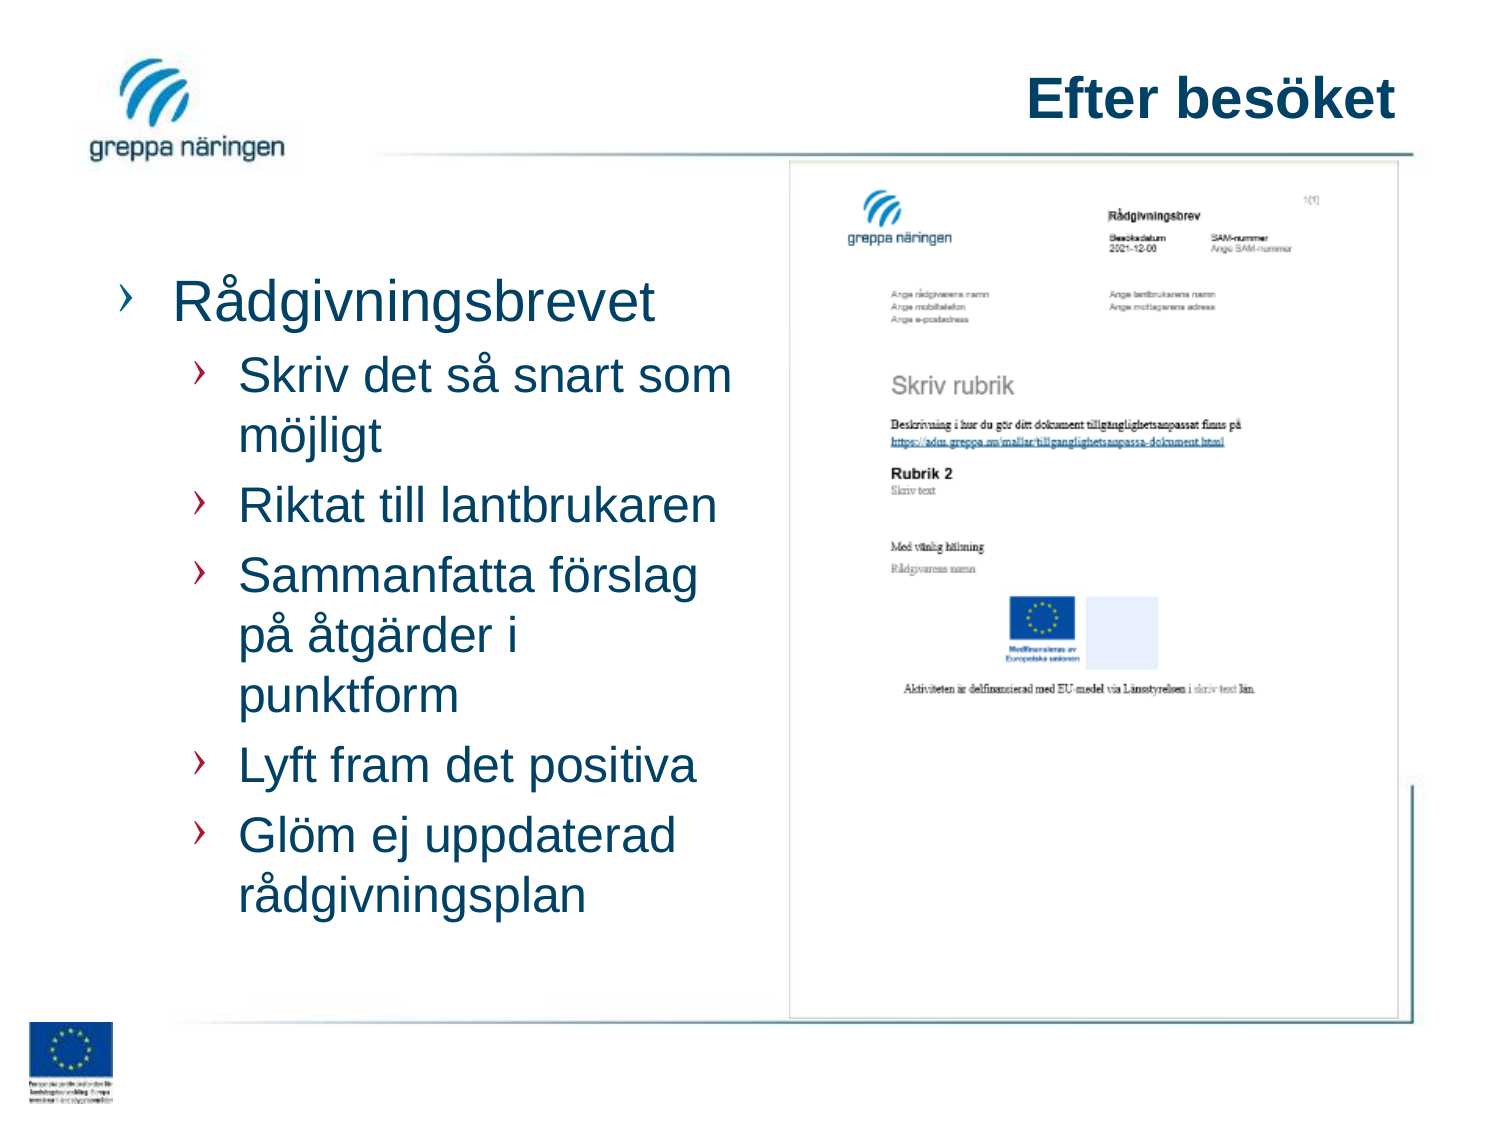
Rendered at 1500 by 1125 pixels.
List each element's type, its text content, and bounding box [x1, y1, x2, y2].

list Rådgivningsbrevet Skriv det så snart som möjligt Riktat till lantbrukaren Sammanfatta förslag på åtgärder i punktform Lyft fram det positiva Glöm ej uppdaterad rådgivningsplan [101, 255, 750, 965]
title Efter besöket [336, 51, 1411, 140]
picture [0, 0, 1500, 1104]
